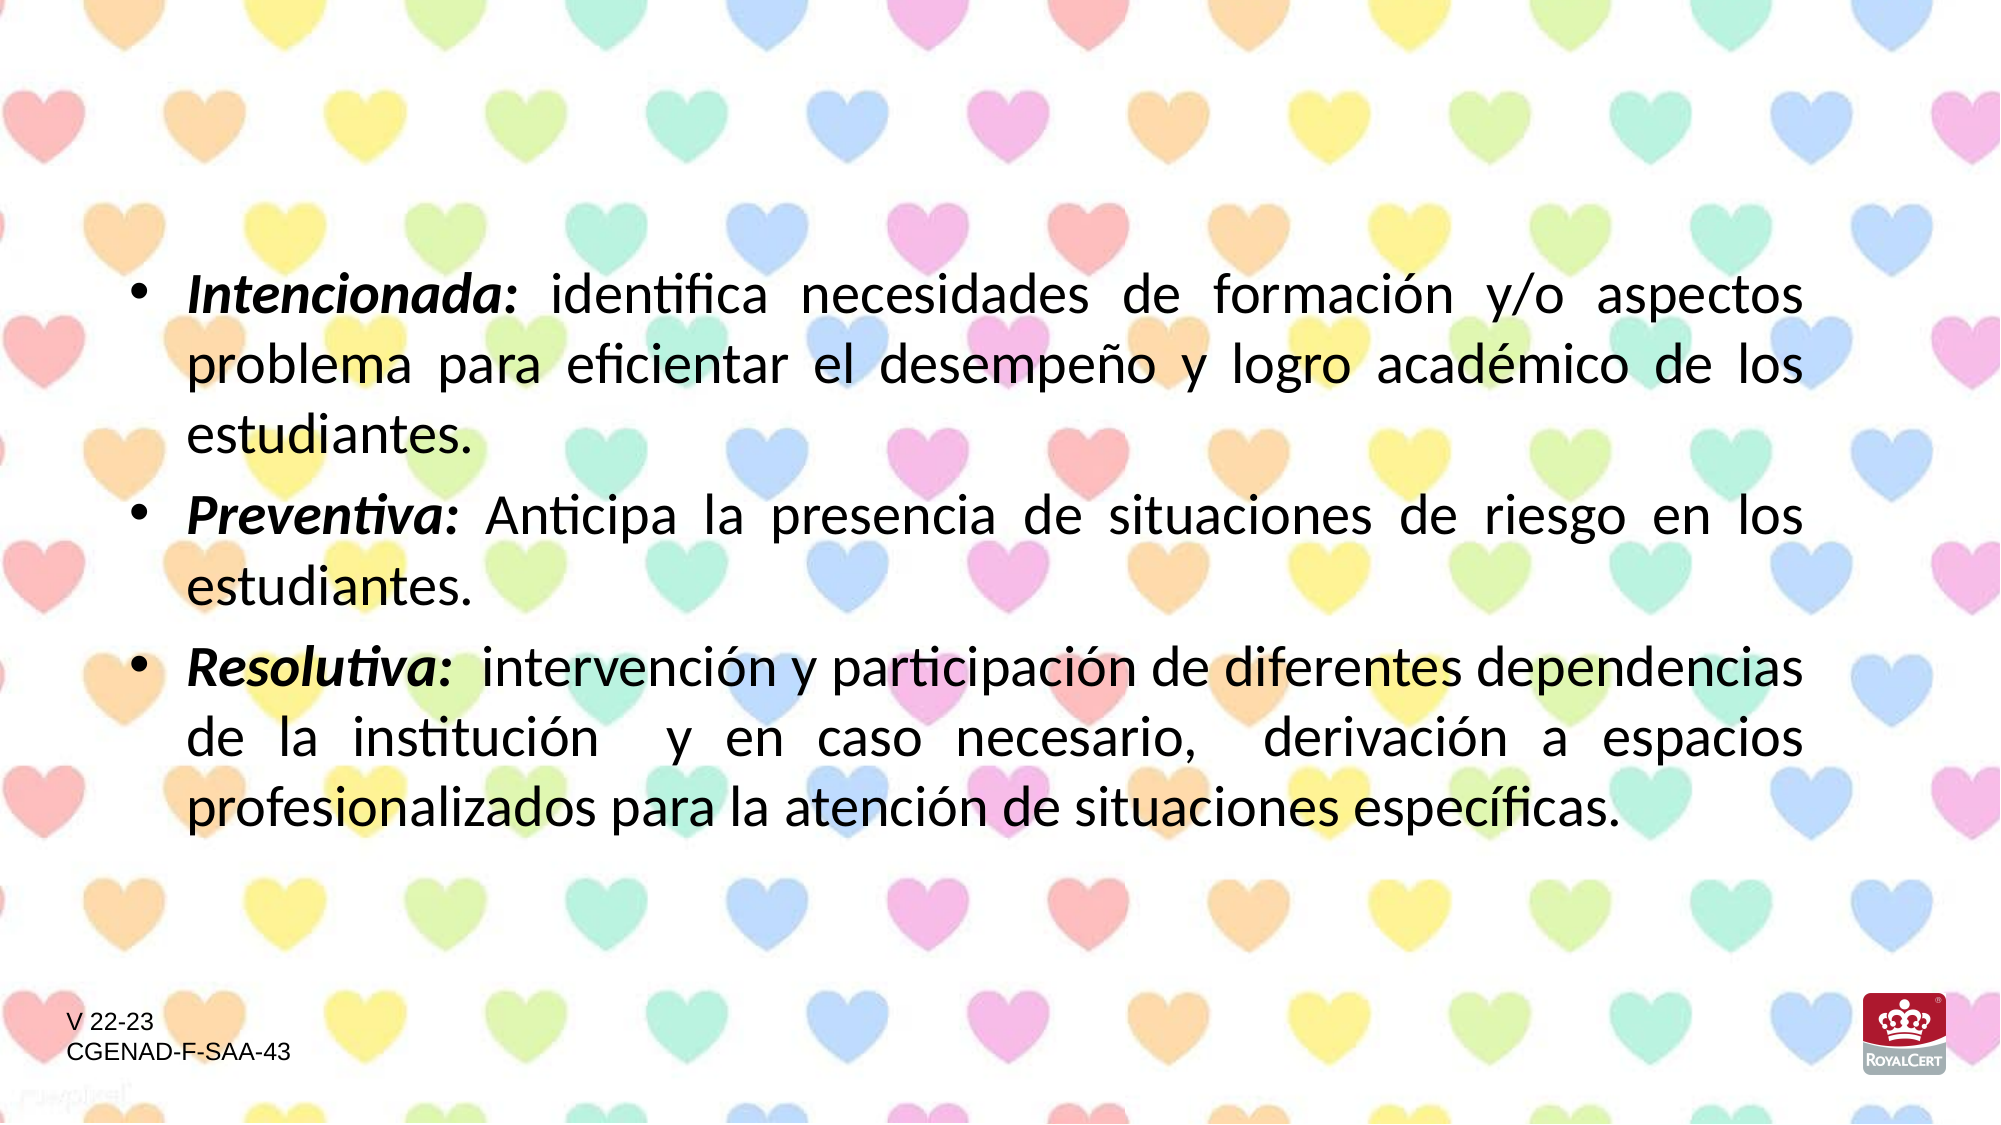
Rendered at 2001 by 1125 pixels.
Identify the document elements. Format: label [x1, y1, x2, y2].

text_box [0, 0, 2000, 1124]
picture [1863, 993, 1946, 1076]
